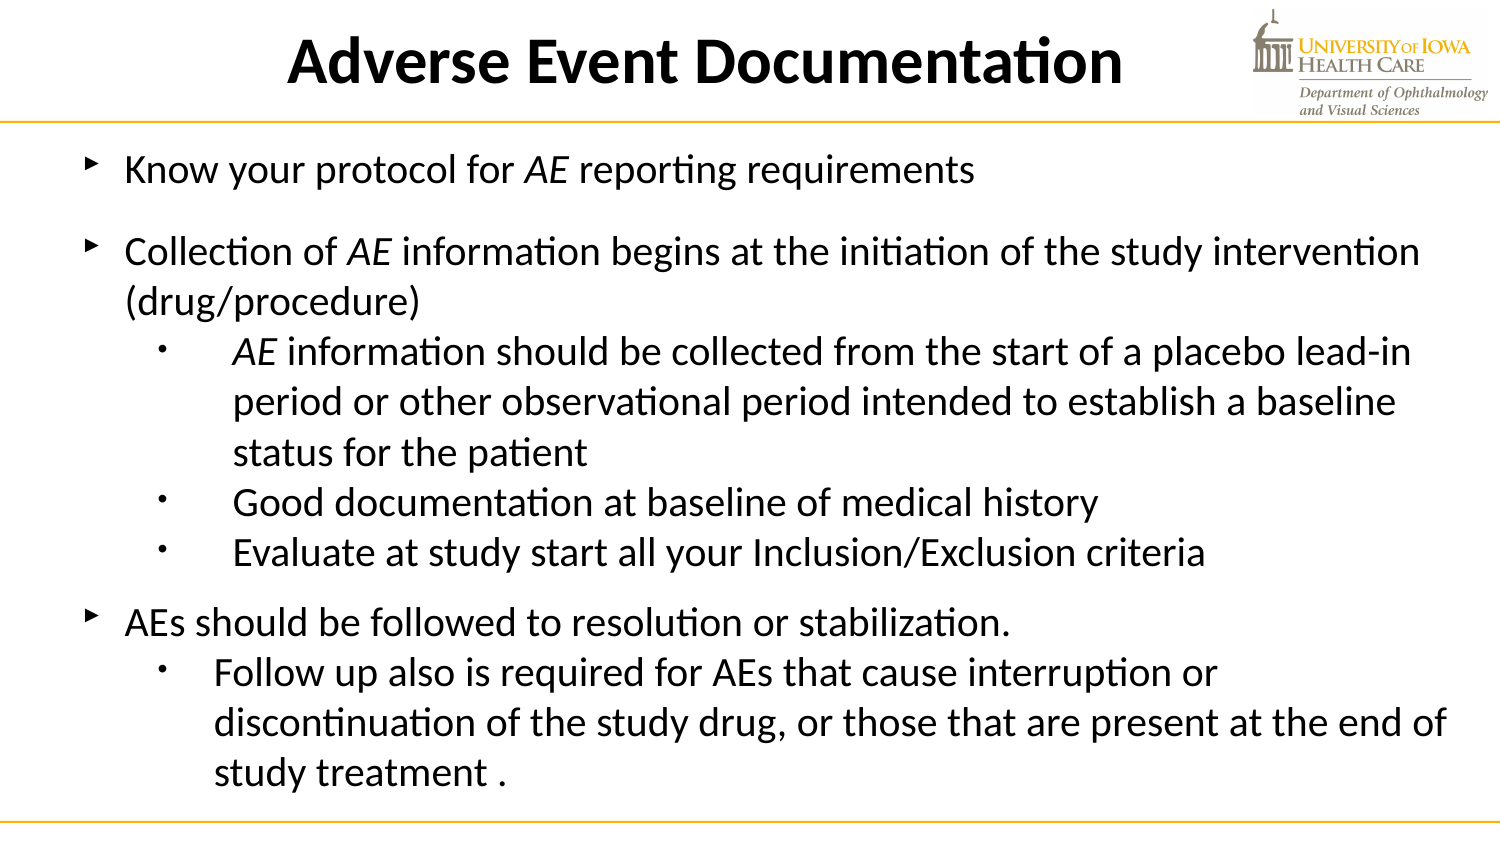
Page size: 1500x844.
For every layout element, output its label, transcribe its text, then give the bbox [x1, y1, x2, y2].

text_box Know your protocol for AE reporting requirements Collection of AE information begins at the initiation of the study intervention (drug/procedure) AE information should be collected from the start of a placebo lead-in period or other observational period intended to establish a baseline status for the patient Good documentation at baseline of medical history Evaluate at study start all your Inclusion/Exclusion criteria AEs should be followed to resolution or stabilization. Follow up also is required for AEs that cause interruption or discontinuation of the study drug, or those that are present at the end of study treatment . [50, 134, 1500, 802]
text_box Adverse Event Documentation [249, 9, 1163, 104]
picture [1253, 9, 1488, 115]
